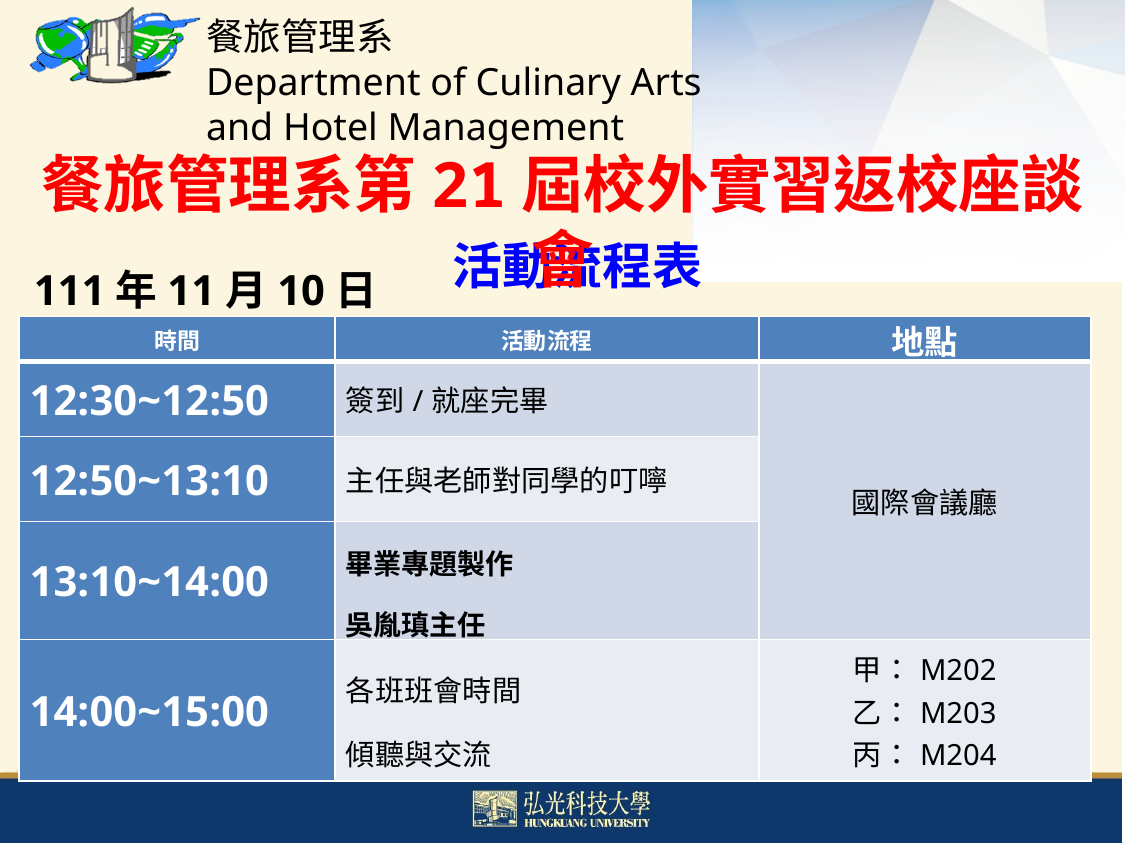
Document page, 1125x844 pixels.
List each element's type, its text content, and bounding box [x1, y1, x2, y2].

table_cell 13:10~14:00 [20, 522, 334, 639]
table_cell 主任與老師對同學的叮嚀 [336, 437, 758, 521]
text_box 餐旅管理系第21屆校外實習返校座談會 [0, 137, 1125, 302]
table_cell 簽到/就座完畢 [336, 364, 758, 436]
text_box 111年11月10日 [5, 256, 563, 322]
table_header 時間 [20, 322, 334, 359]
picture [0, 0, 1125, 282]
table_cell 12:30~12:50 [20, 364, 334, 436]
table_cell 畢業專題製作 吳胤瑱主任 [336, 522, 758, 639]
table_cell 各班班會時間 傾聽與交流 [336, 640, 758, 780]
table_cell 甲：M202 乙：M203 丙：M204 [760, 640, 1090, 780]
picture [0, 302, 1122, 843]
table_cell 14:00~15:00 [20, 640, 334, 780]
table_cell 國際會議廳 [760, 364, 1090, 639]
text_box 餐旅管理系 Department of Culinary Arts and Hotel Management​ [202, 11, 687, 137]
table_header 活動流程 [336, 317, 758, 359]
table_header 地點 [760, 317, 1090, 359]
table_cell 12:50~13:10 [20, 437, 334, 521]
